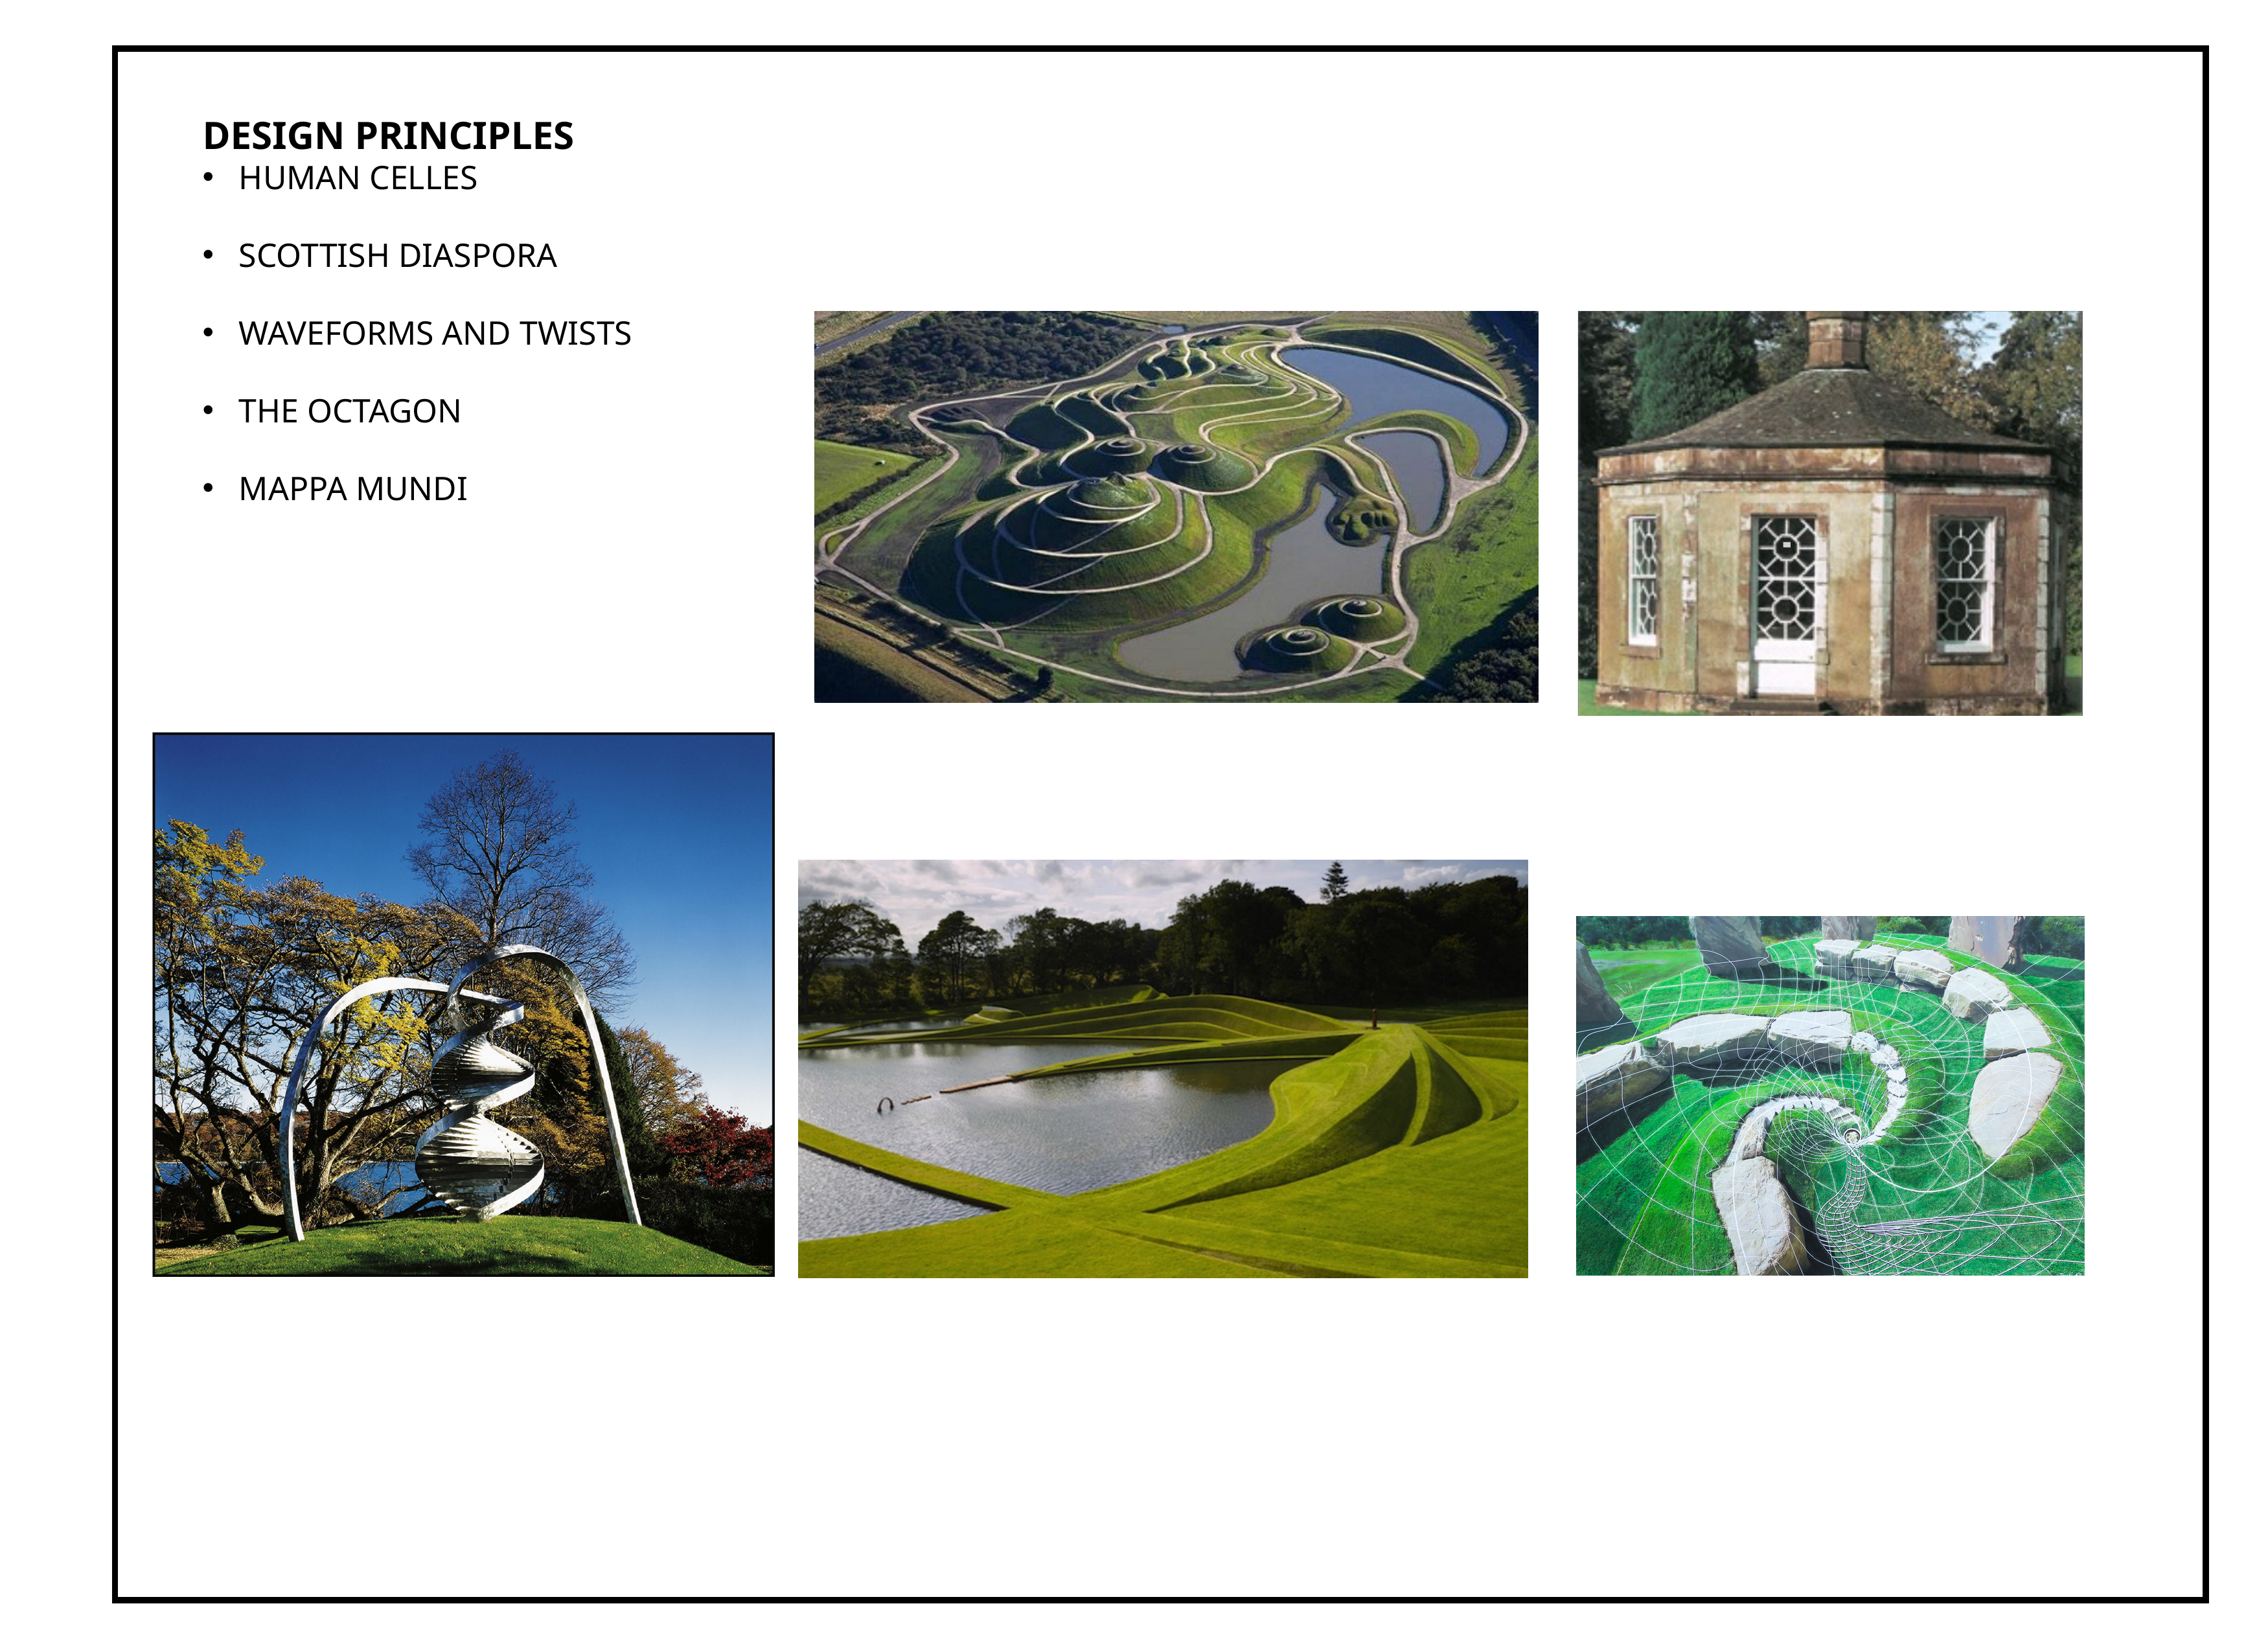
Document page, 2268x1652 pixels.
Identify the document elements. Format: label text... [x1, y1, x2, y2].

picture [1576, 915, 2085, 1276]
picture [1577, 311, 2083, 716]
text_box DESIGN PRINCIPLES HUMAN CELLES SCOTTISH DIASPORA WAVEFORMS AND TWISTS THE OCTAGON MAPPA MUNDI [192, 107, 735, 512]
picture [797, 860, 1528, 1278]
picture [814, 311, 1539, 703]
picture [151, 731, 776, 1278]
